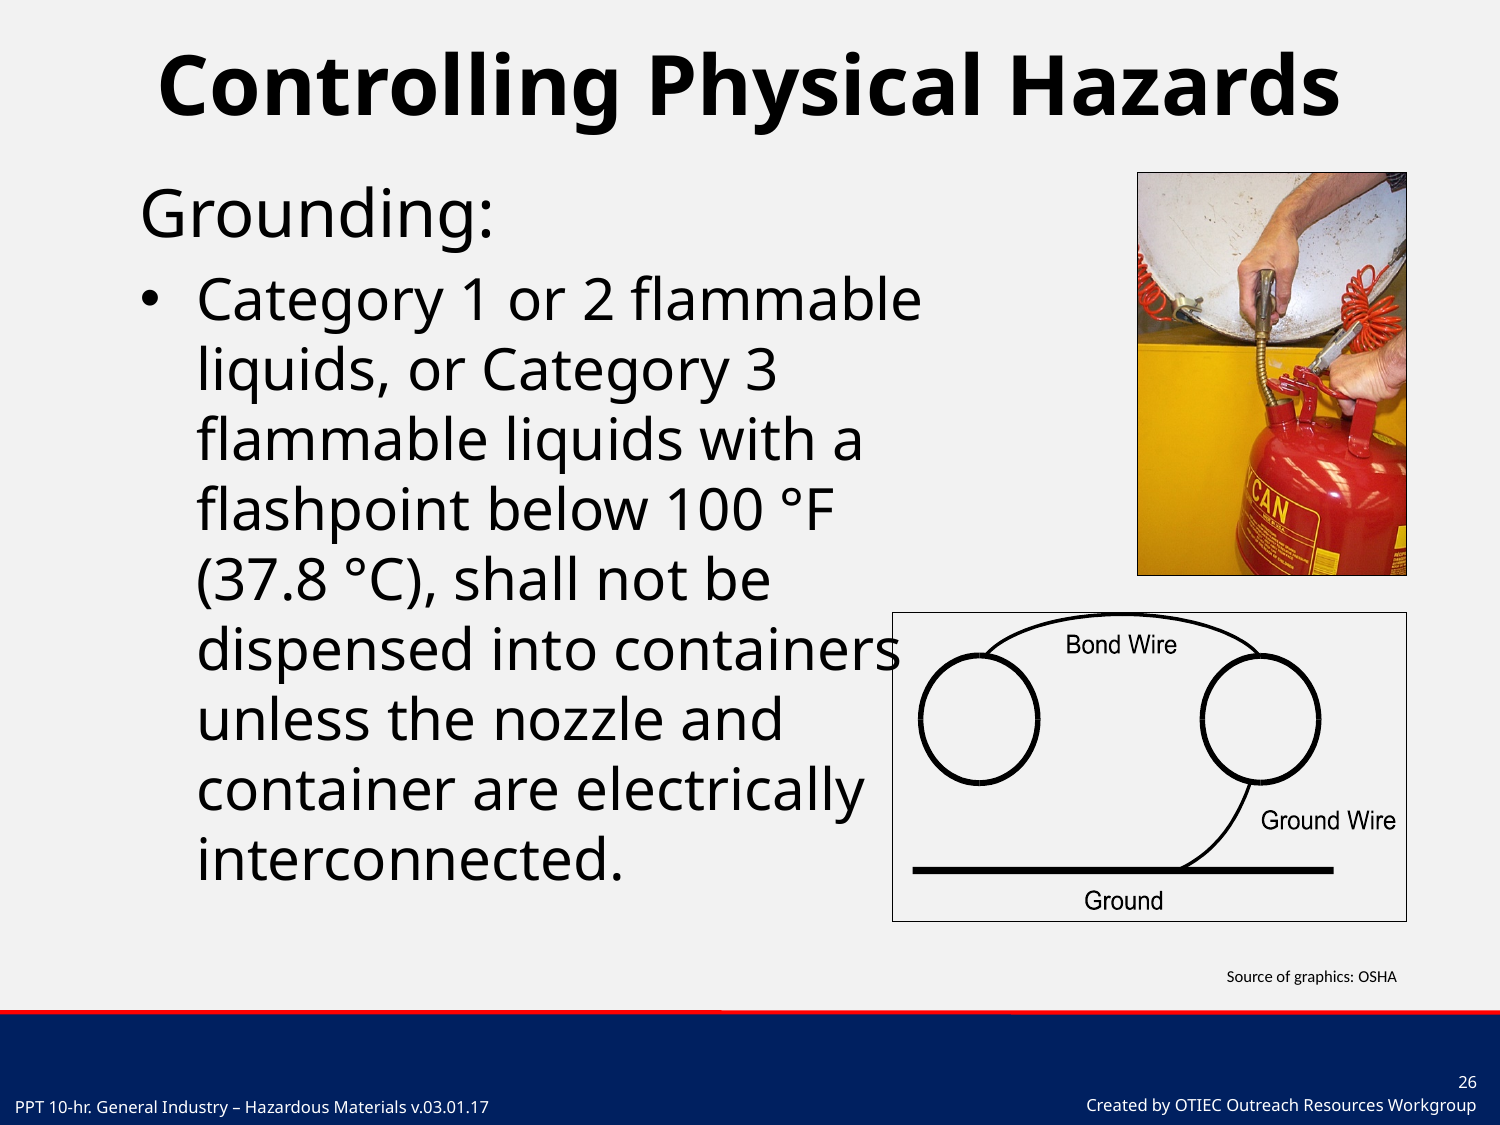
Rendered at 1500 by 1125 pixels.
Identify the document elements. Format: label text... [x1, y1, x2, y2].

title Controlling Physical Hazards [75, 24, 1425, 163]
picture [891, 612, 1407, 922]
picture [1137, 172, 1407, 577]
list Grounding: Category 1 or 2 flammable liquids, or Category 3 flammable liquids with a flashpoint below 100 °F (37.8 °C), shall not be dispensed into containers unless the nozzle and container are electrically interconnected. [125, 163, 950, 972]
text_box Source of graphics: OSHA [1170, 958, 1413, 993]
